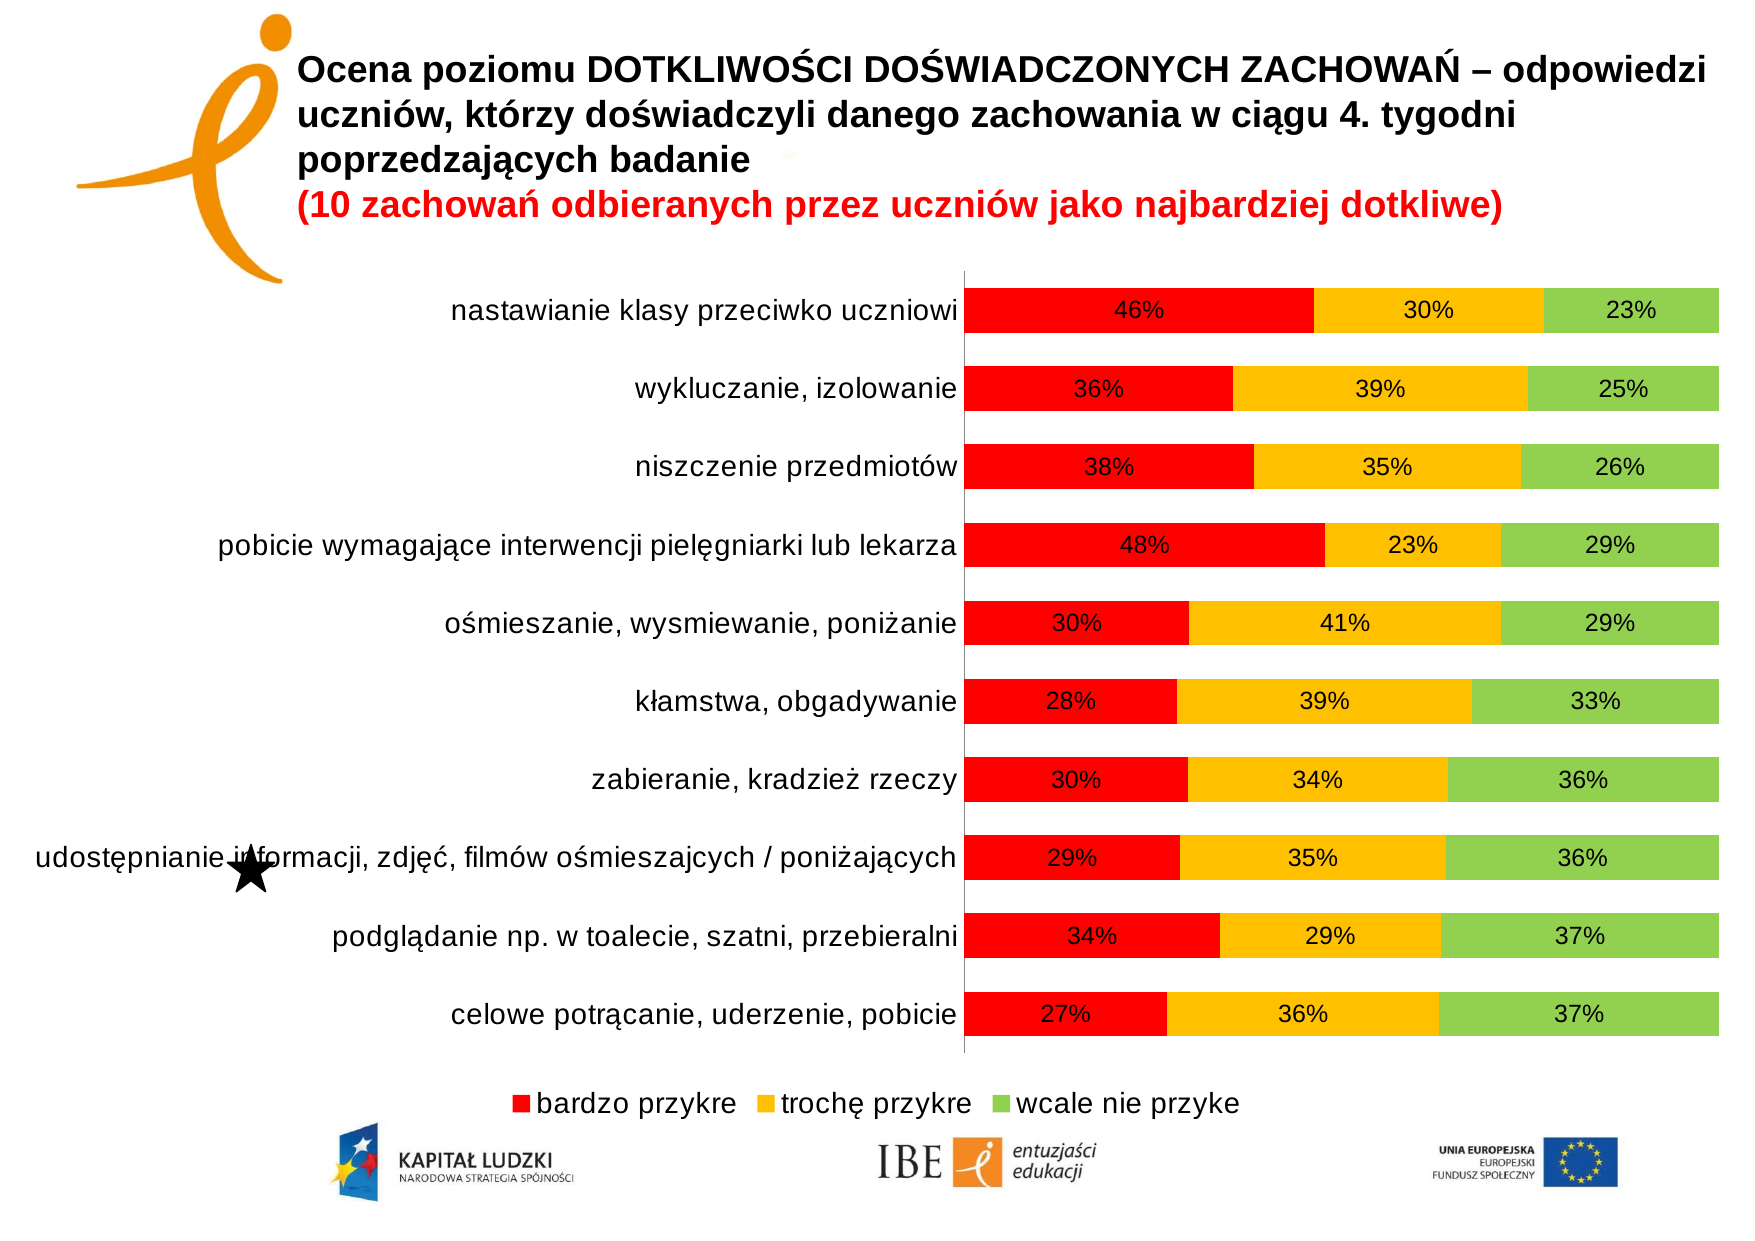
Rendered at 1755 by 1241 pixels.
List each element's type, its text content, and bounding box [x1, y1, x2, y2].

title Ocena poziomu DOTKLIWOŚCI DOŚWIADCZONYCH ZACHOWAŃ – odpowiedzi uczniów, którzy doświadczyli danego zachowania w ciągu 4. tygodni poprzedzających badanie (10 zachowań odbieranych przez uczniów jako najbardziej dotkliwe) [296, 0, 1755, 216]
picture [0, 1127, 1755, 1241]
chart [0, 253, 1755, 1127]
picture [0, 0, 1755, 253]
